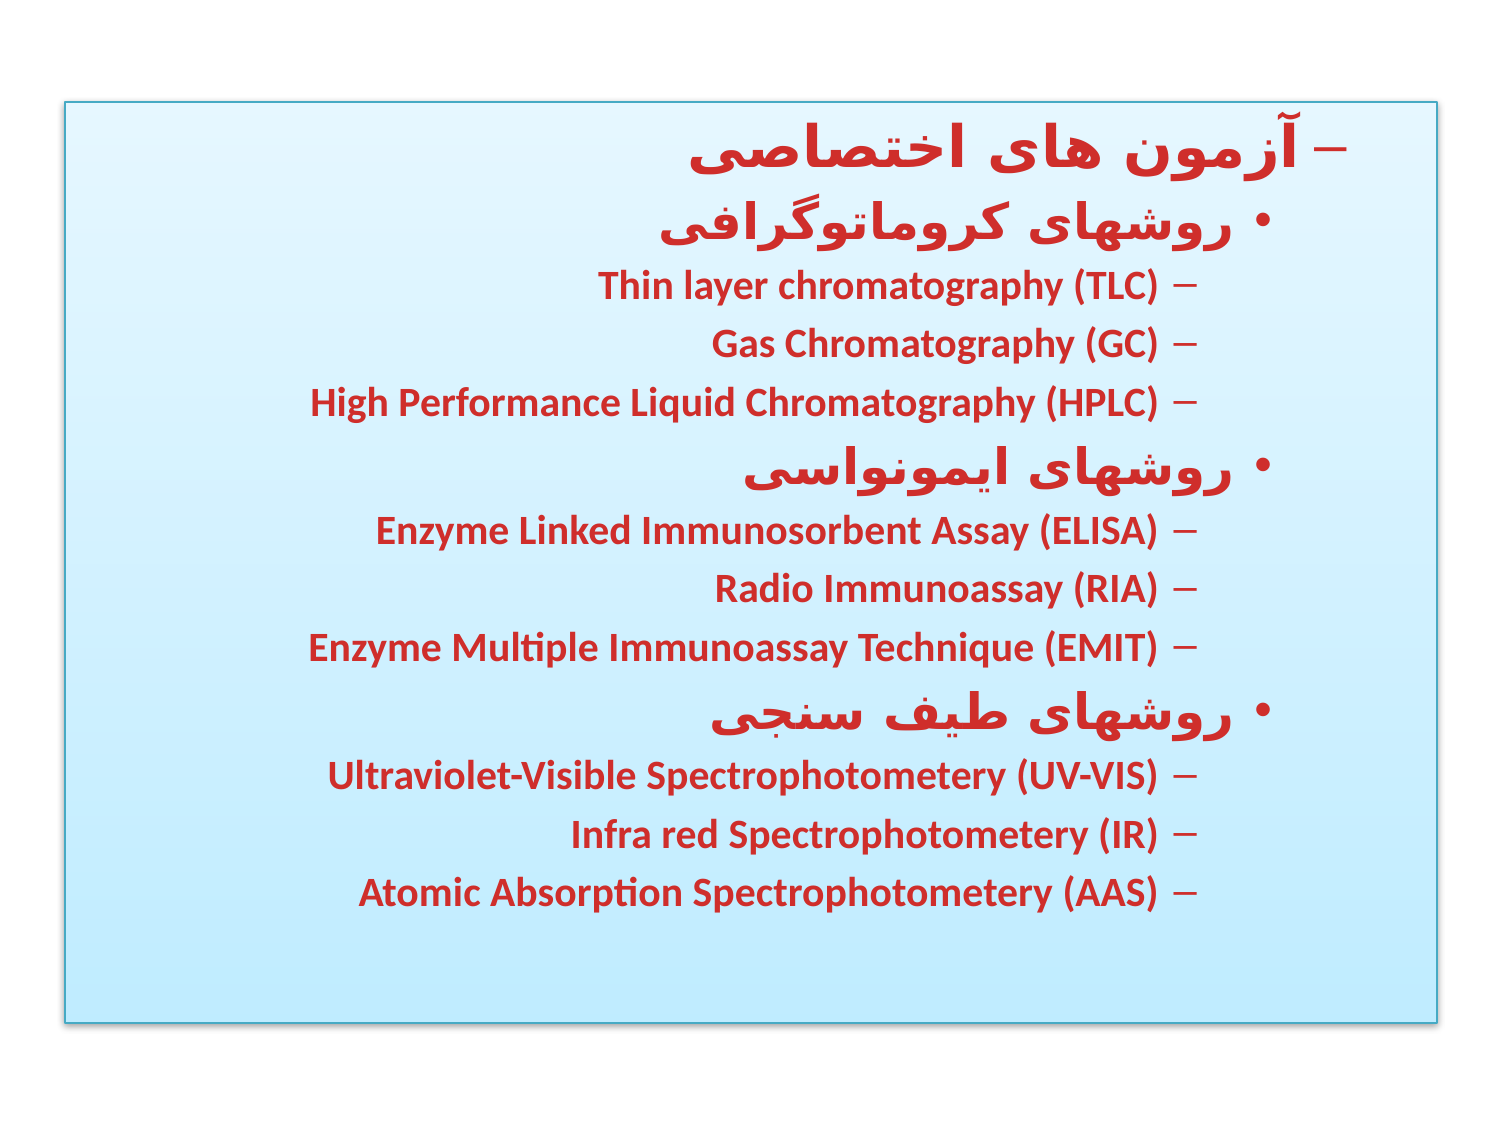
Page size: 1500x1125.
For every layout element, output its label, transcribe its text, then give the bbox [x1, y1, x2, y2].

list آزمون های اختصاصی روشهای کروماتوگرافی Thin layer chromatography (TLC) Gas Chromatography (GC) High Performance Liquid Chromatography (HPLC) روشهای ایمونواسی Enzyme Linked Immunosorbent Assay (ELISA) Radio Immunoassay (RIA) Enzyme Multiple Immunoassay Technique (EMIT) روشهای طیف سنجی Ultraviolet-Visible Spectrophotometery (UV-VIS) Infra red Spectrophotometery (IR) Atomic Absorption Spectrophotometery (AAS) [64, 101, 1438, 1024]
